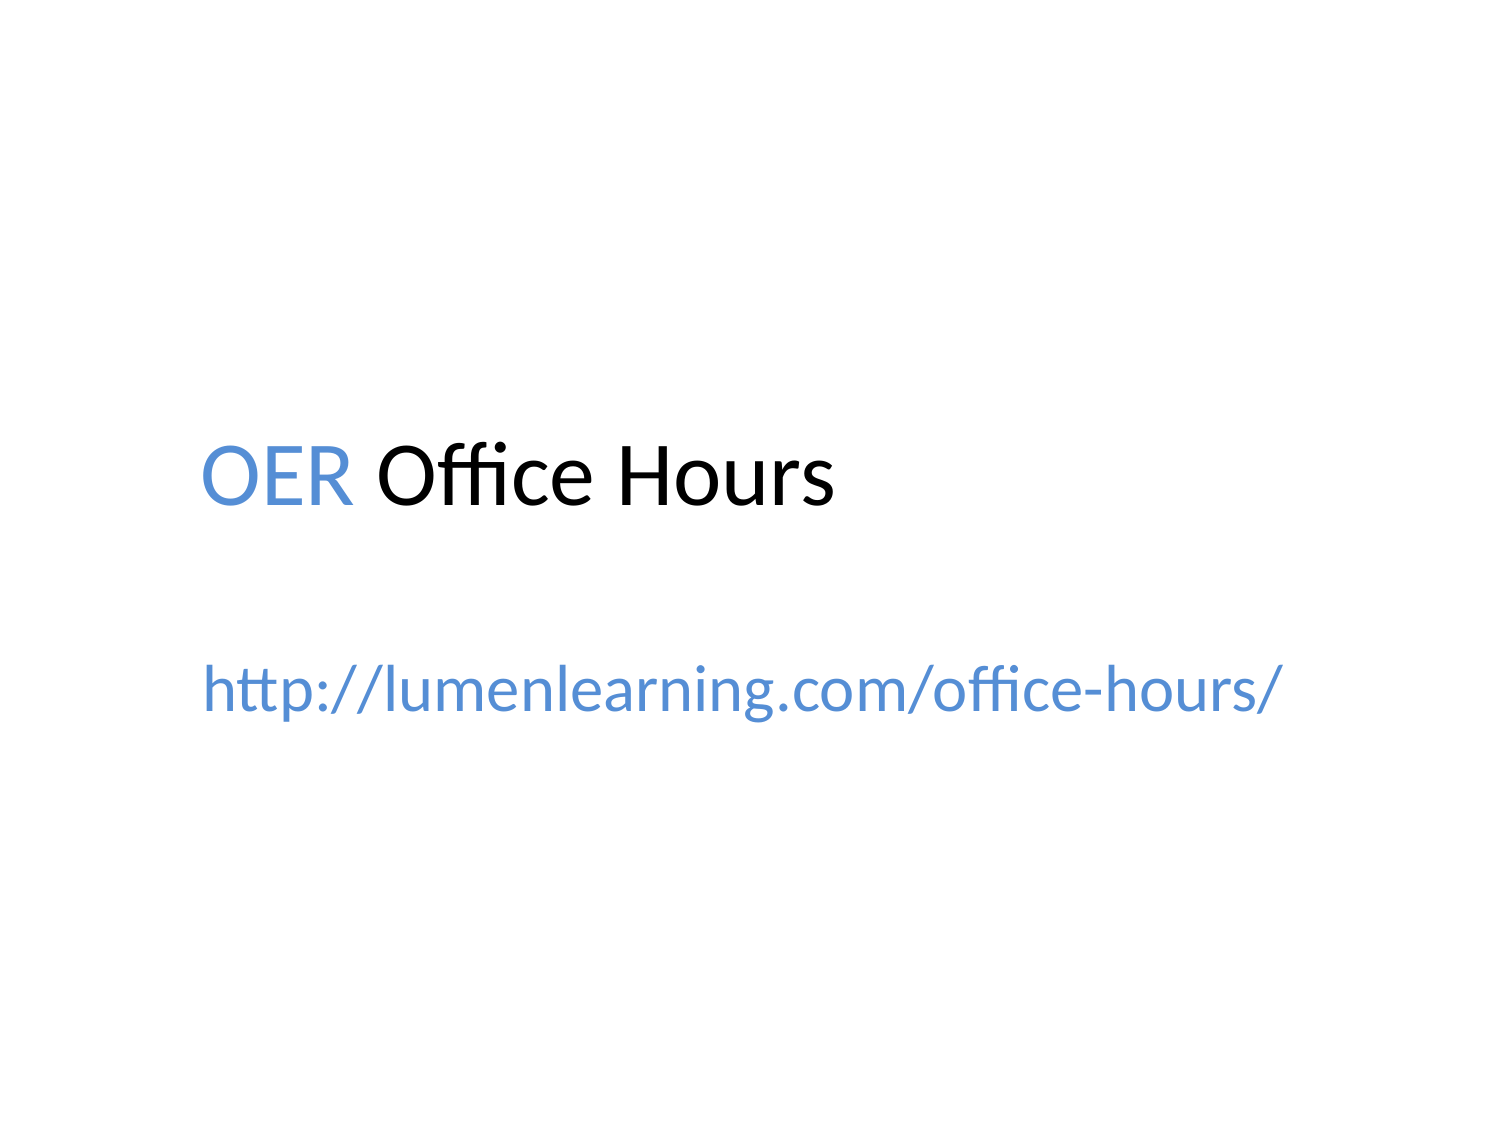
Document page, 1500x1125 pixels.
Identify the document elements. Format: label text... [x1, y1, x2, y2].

title OER Office Hours [185, 375, 1374, 563]
subtitle http://lumenlearning.com/office-hours/ [187, 637, 1412, 925]
